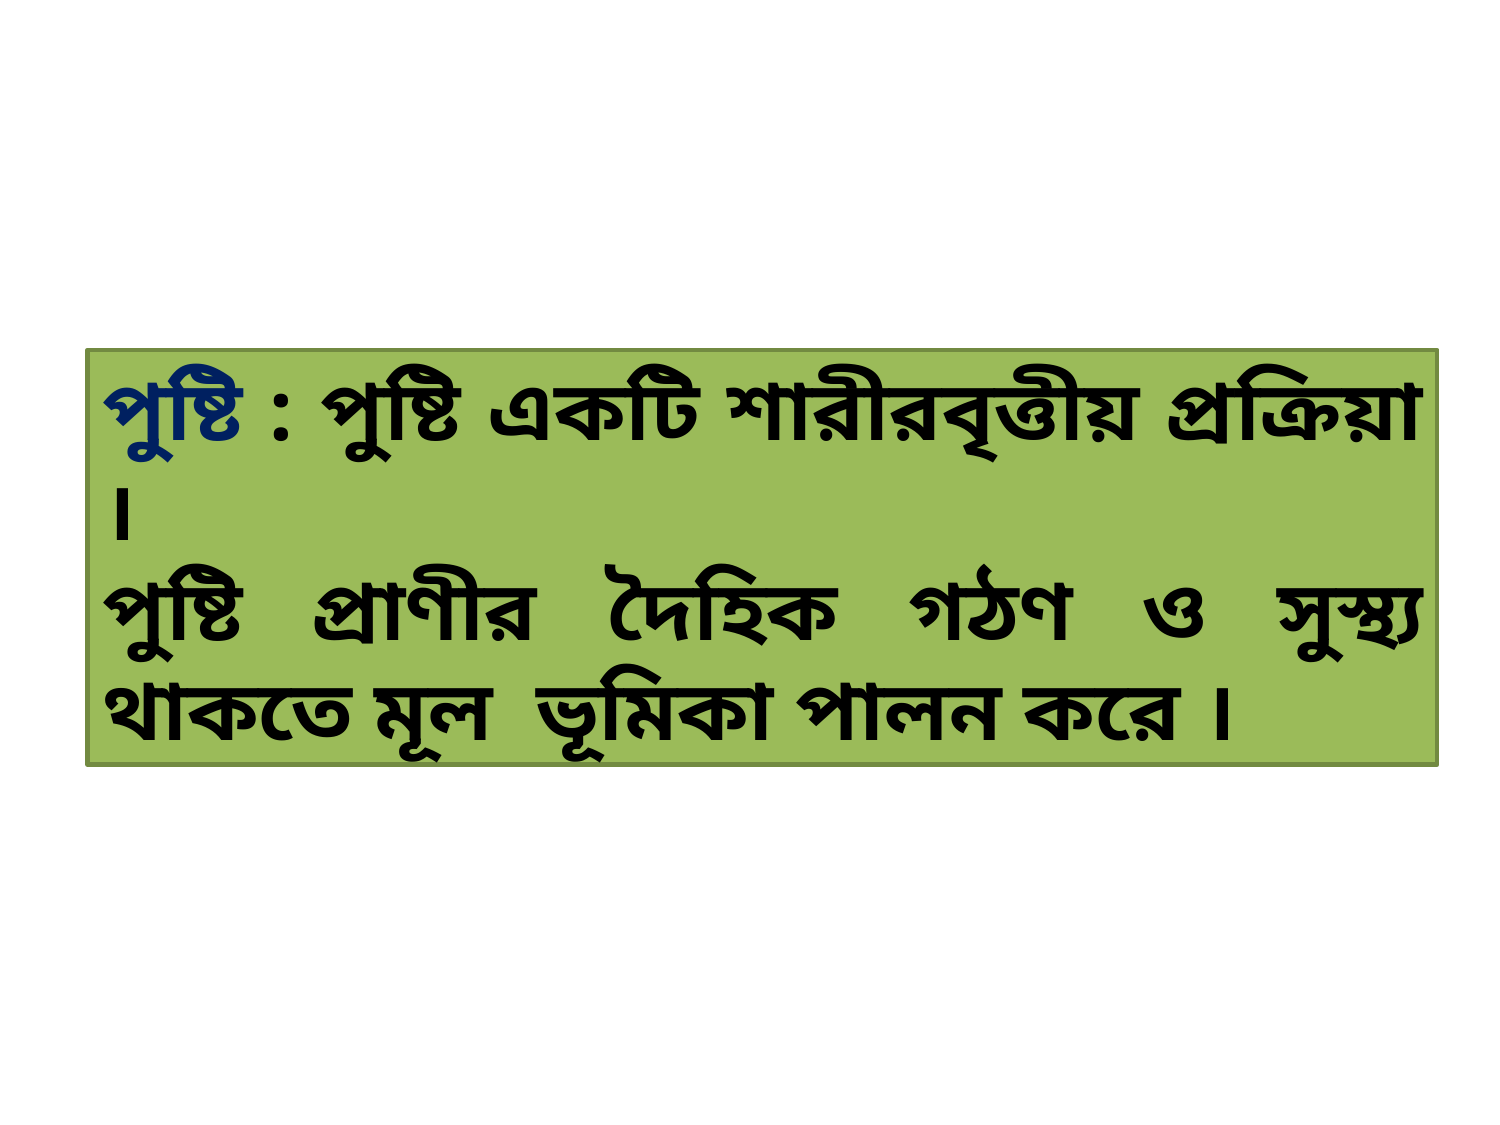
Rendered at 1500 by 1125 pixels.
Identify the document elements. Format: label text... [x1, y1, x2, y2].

text_box পুষ্টি : পুষ্টি একটি শারীরবৃত্তীয় প্রক্রিয়া । পুষ্টি প্রাণীর দৈহিক গঠণ ও সুস্থ্য থাকতে মূল ভূমিকা পালন করে । [85, 348, 1439, 767]
